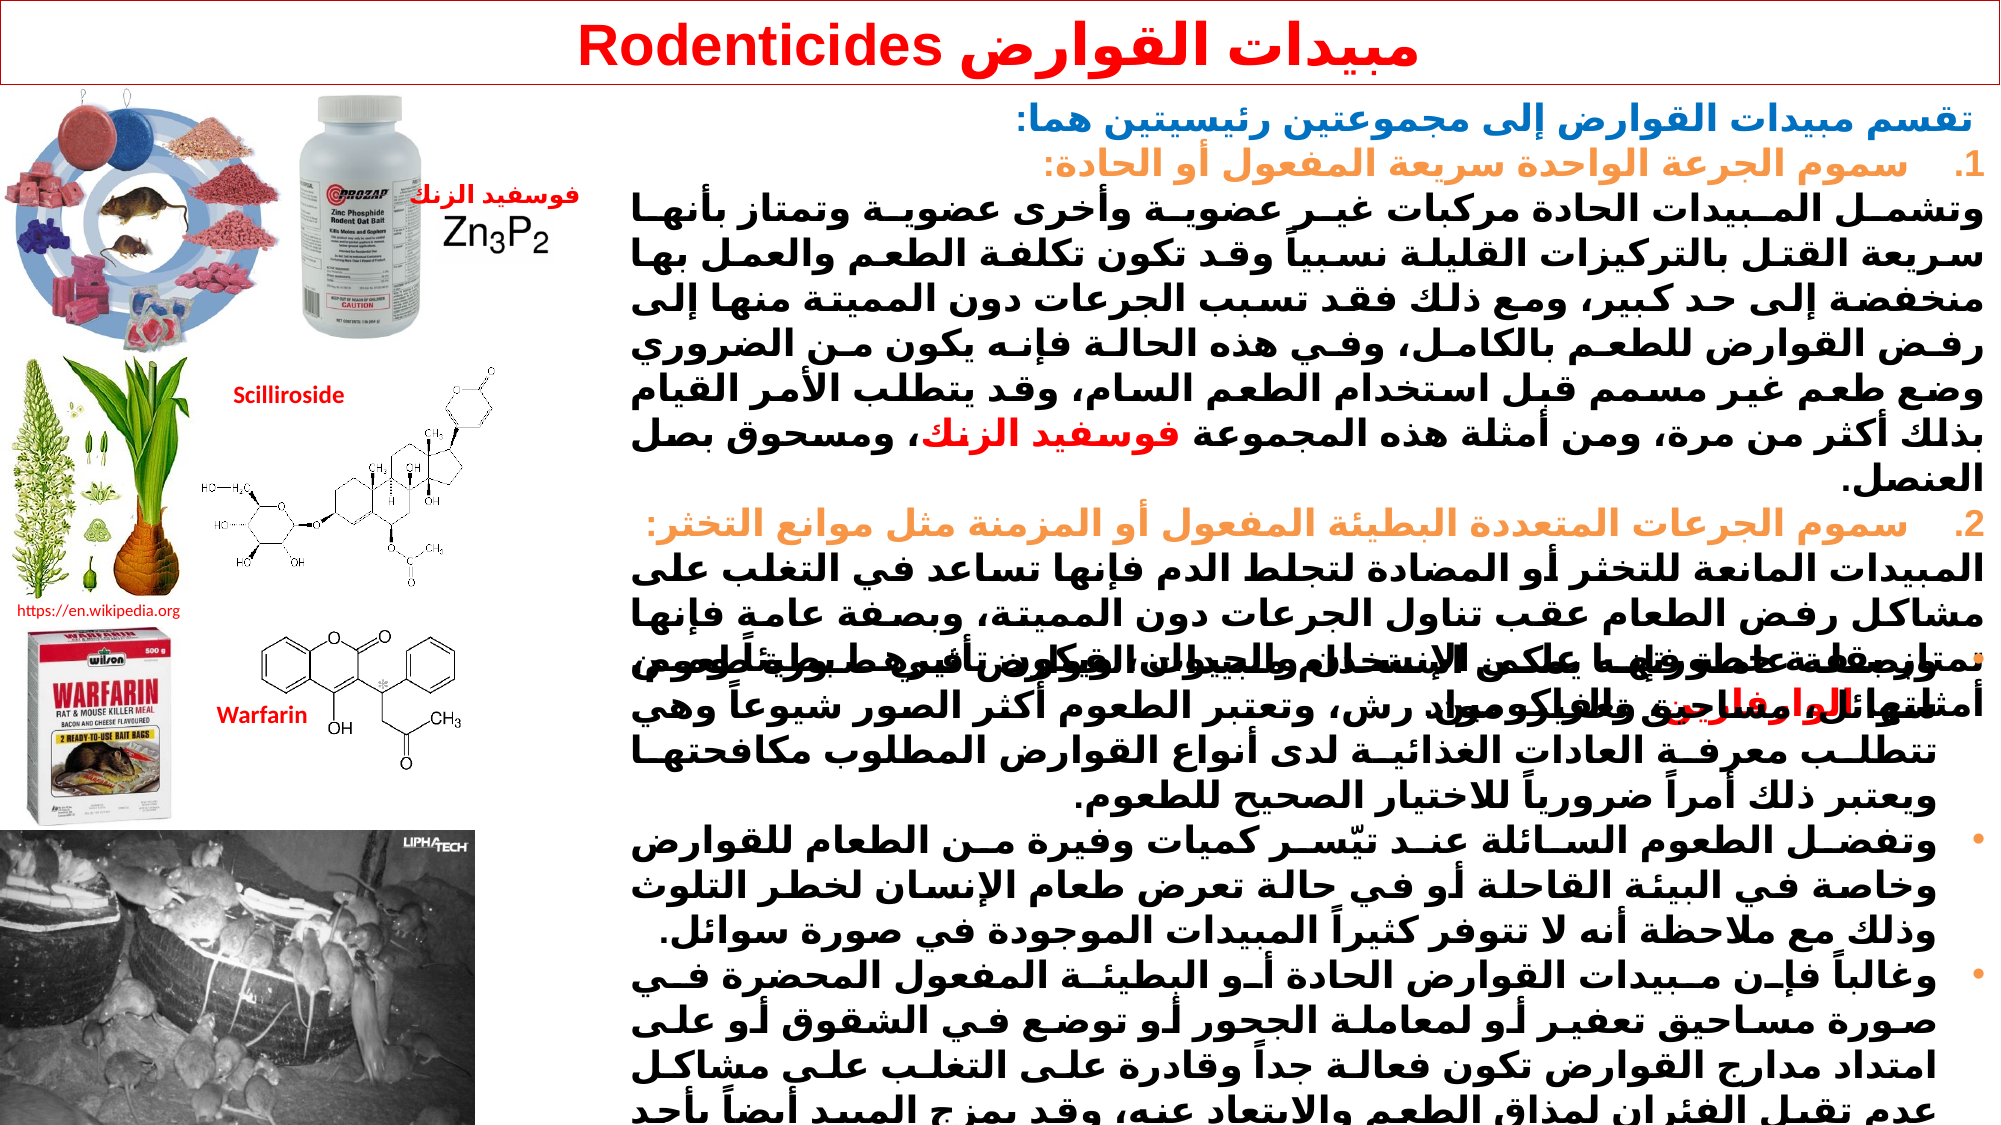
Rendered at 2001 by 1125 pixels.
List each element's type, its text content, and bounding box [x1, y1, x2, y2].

text_box فوسفيد الزنك [434, 170, 596, 216]
picture [0, 85, 283, 609]
text_box https://en.wikipedia.org [2, 617, 196, 626]
picture [432, 207, 557, 264]
text_box مبيدات القوارض Rodenticides [0, 0, 2000, 85]
text_box تقسم مبيدات القوارض إلى مجموعتين رئيسيتين هما: سموم الجرعة الواحدة سريعة المفعول أو الحادة: وتشمل المبيدات الحادة مركبات غير عضوية وأخرى عضوية وتمتاز بأنها سريعة القتل بالتركيزات القليلة نسبياً وقد تكون تكلفة الطعم والعمل بها منخفضة إلى حد كبير، ومع ذلك فقد تسبب الجرعات دون المميتة منها إلى رفض القوارض للطعم بالكامل، وفي هذه الحالة فإنه يكون من الضروري وضع طعم غير مسمم قبل استخدام الطعم السام، وقد يتطلب الأمر القيام بذلك أكثر من مرة، ومن أمثلة هذه المجموعة فوسفيد الزنك، ومسحوق بصل العنصل. سموم الجرعات المتعددة البطيئة المفعول أو المزمنة مثل موانع التخثر: المبيدات المانعة للتخثر أو المضادة لتجلط الدم فإنها تساعد في التغلب على مشاكل رفض الطعام عقب تناول الجرعات دون المميتة، وبصفة عامة فإنها تمتاز بقلة خطورتها على الإنسان والحيوان، ويكون تأثيرها بطيئاً ومن أمثلتها الوارفارين، والراكومين. [615, 86, 2000, 628]
picture [200, 365, 496, 588]
text_box Warfarin [203, 689, 253, 737]
picture [288, 88, 430, 347]
picture [258, 626, 463, 772]
picture [0, 627, 198, 826]
picture [0, 830, 475, 1125]
text_box وبصفة عامة فإنه يمكن استخدام مبيدات القوارض في صورة طعوم، سوائل، مساحيق تعفير، مواد رش، وتعتبر الطعوم أكثر الصور شيوعاً وهي تتطلب معرفة العادات الغذائية لدى أنواع القوارض المطلوب مكافحتها ويعتبر ذلك أمراً ضرورياً للاختيار الصحيح للطعوم. وتفضل الطعوم السائلة عند تيّسر كميات وفيرة من الطعام للقوارض وخاصة في البيئة القاحلة أو في حالة تعرض طعام الإنسان لخطر التلوث وذلك مع ملاحظة أنه لا تتوفر كثيراً المبيدات الموجودة في صورة سوائل. وغالباً فإن مبيدات القوارض الحادة أو البطيئة المفعول المحضرة في صورة مساحيق تعفير أو لمعاملة الجحور أو توضع في الشقوق أو على امتداد مدارج القوارض تكون فعالة جداً وقادرة على التغلب على مشاكل عدم تقبل الفئران لمذاق الطعم والابتعاد عنه، وقد يمزج المبيد أيضاً بأحد المبيدات الحشرية لمكافحة الطفيليات الخارجية، ومن المعروف أنه يتوفر كثير من موانع التخثر وقليل من السموم الحادة على شكل مساحيق تعفير، ومن ناحية أخرى فإنه كثيراً ما تستخدم مواد الرش بكفاءة في المكافحة المكثفة للفئران بالحقول. [615, 628, 2000, 1125]
